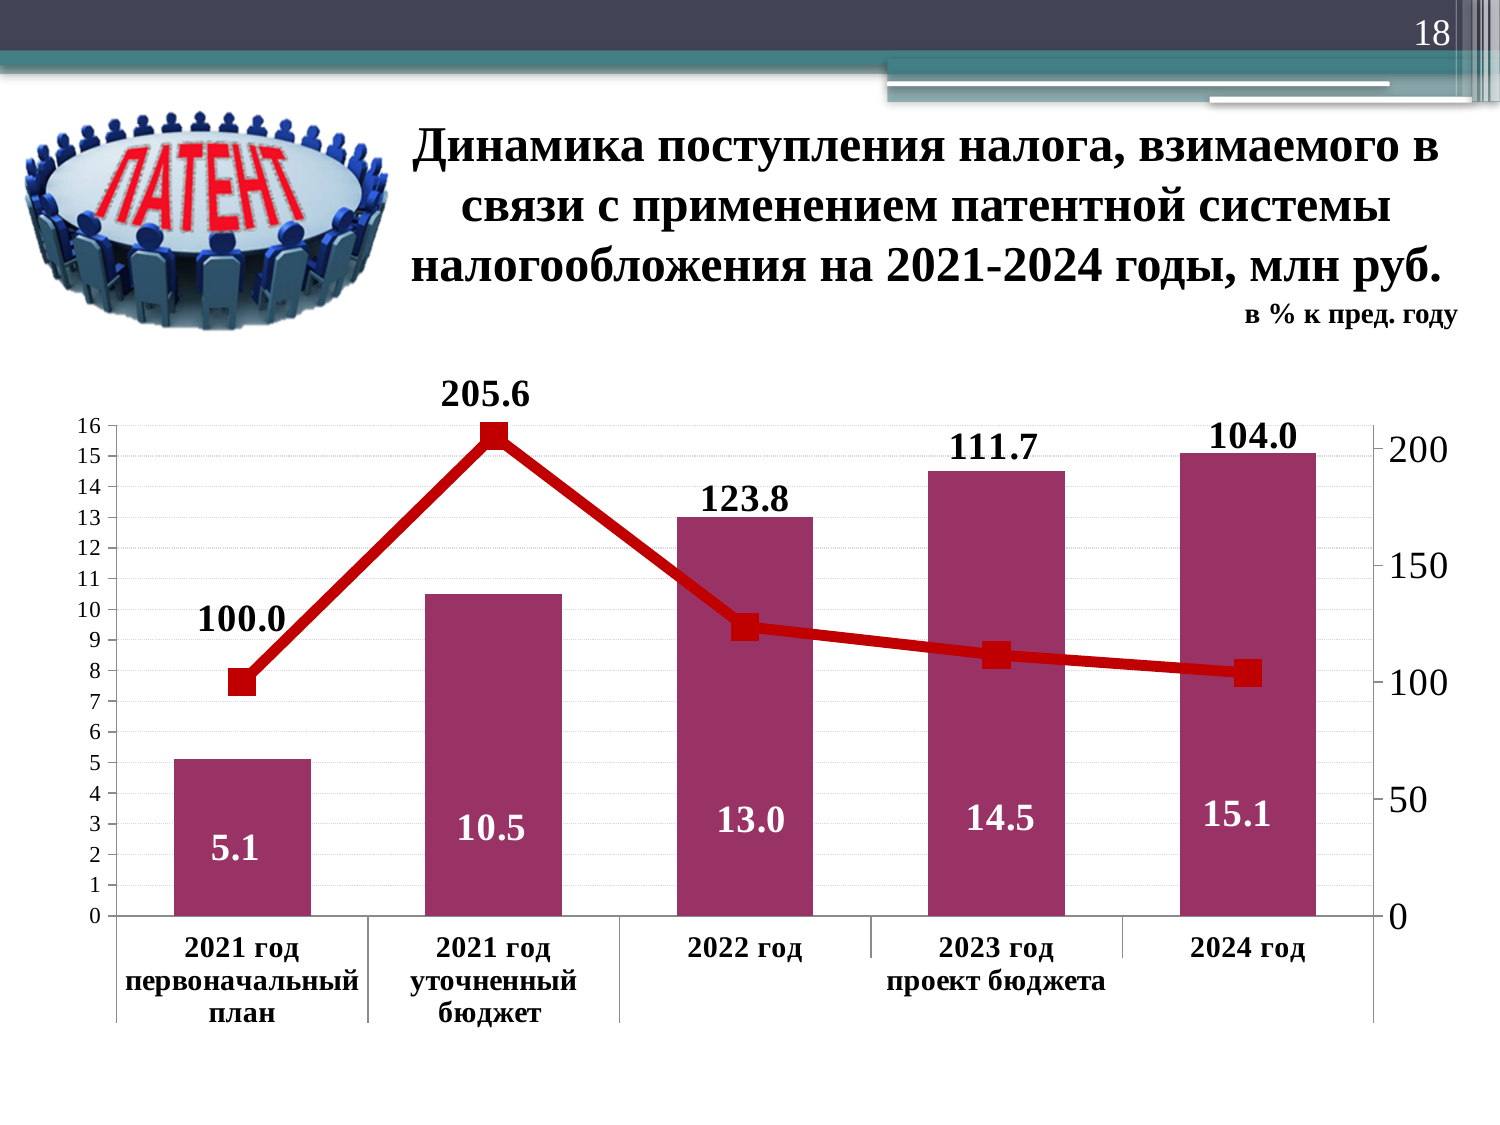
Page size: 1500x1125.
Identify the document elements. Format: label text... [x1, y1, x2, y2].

slide_number 18 [1340, 0, 1466, 61]
chart [15, 336, 1493, 1101]
picture [3, 69, 408, 386]
text_box Динамика поступления налога, взимаемого в связи с применением патентной системы налогообложения на 2021-2024 годы, млн руб. [415, 105, 1492, 298]
text_box в % к пред. году [1211, 298, 1492, 330]
